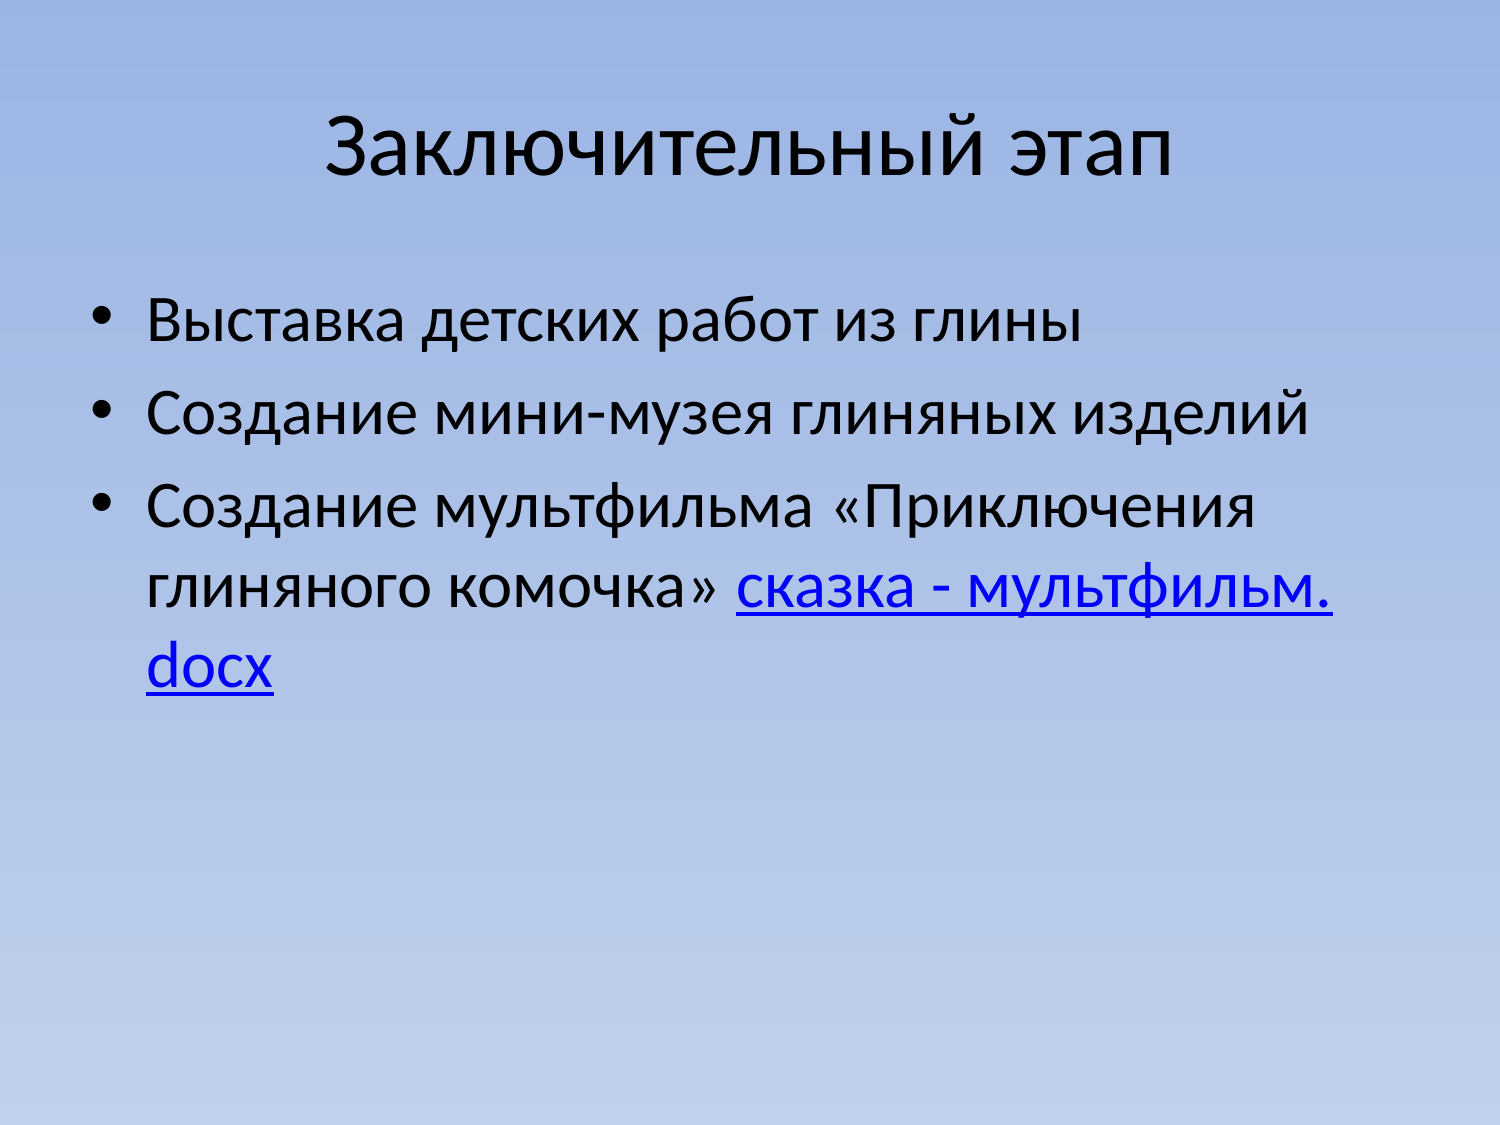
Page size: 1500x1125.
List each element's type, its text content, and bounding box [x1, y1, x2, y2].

list Выставка детских работ из глины Создание мини-музея глиняных изделий Создание мультфильма «Приключения глиняного комочка» сказка - мультфильм.docx [75, 267, 1425, 1010]
title Заключительный этап [75, 45, 1425, 233]
